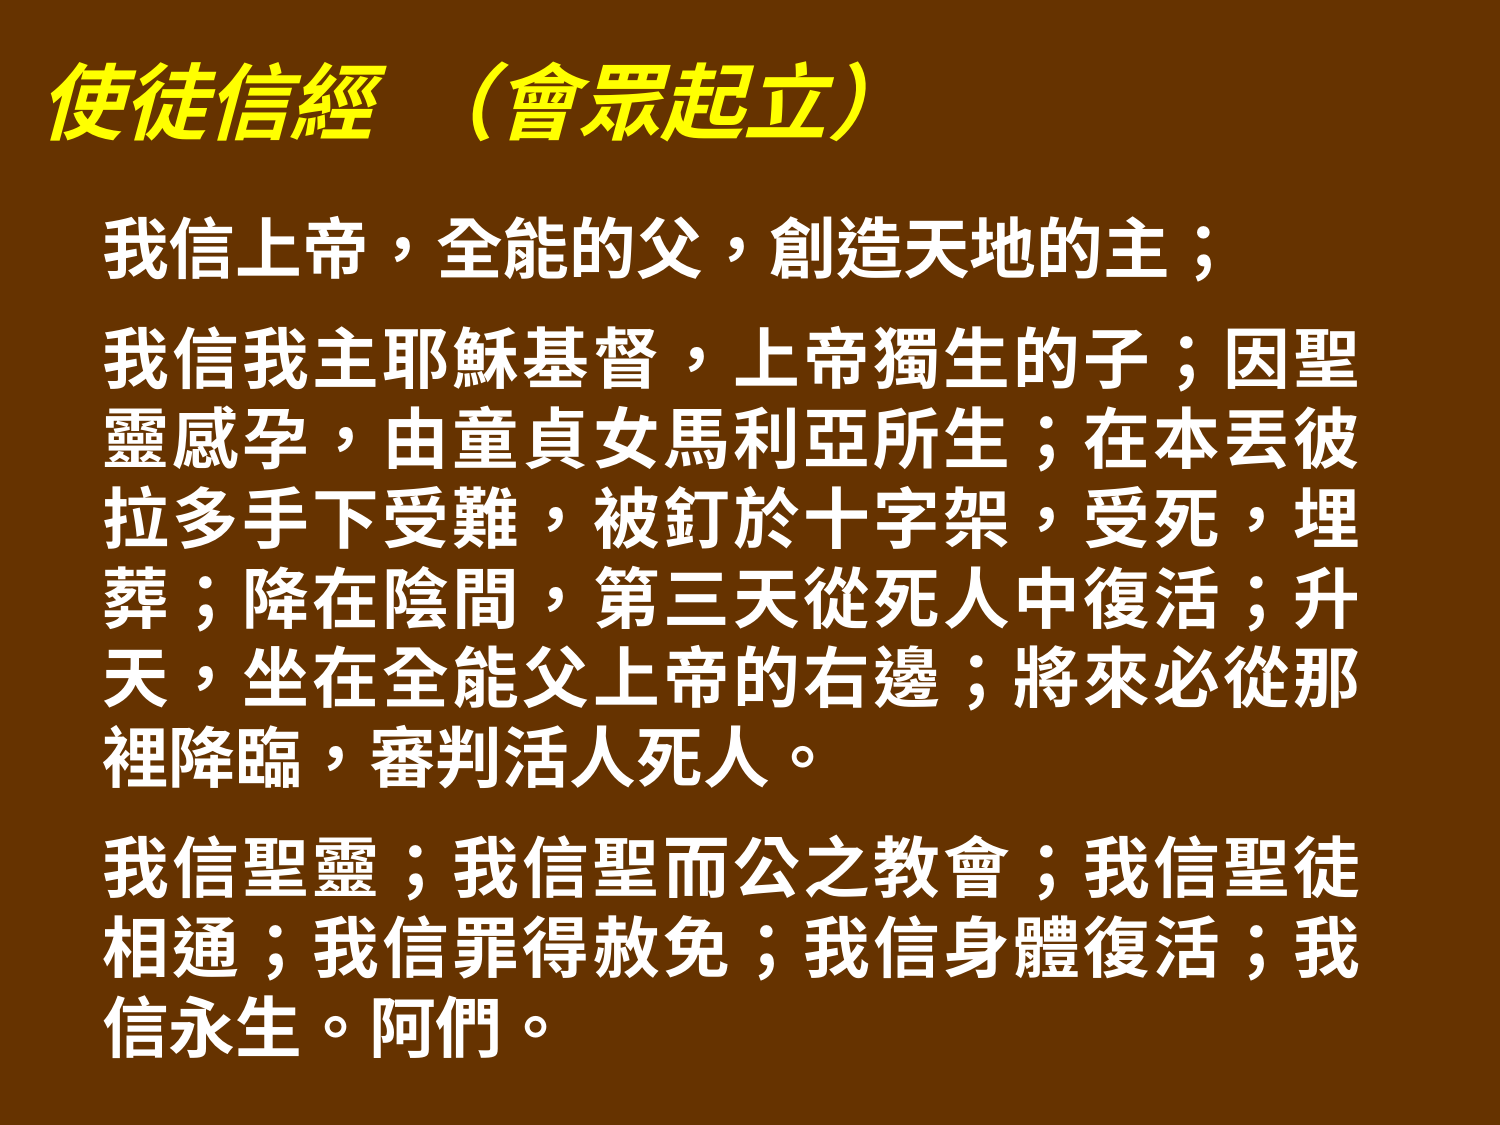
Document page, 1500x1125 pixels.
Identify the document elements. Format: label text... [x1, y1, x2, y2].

title 使徒信經 （會眾起立） [24, 24, 1276, 176]
text_box 我信上帝，全能的父，創造天地的主； 我信我主耶穌基督，上帝獨生的子；因聖靈感孕，由童貞女馬利亞所生；在本丟彼拉多手下受難，被釘於十字架，受死，埋葬；降在陰間，第三天從死人中復活；升天，坐在全能父上帝的右邊；將來必從那裡降臨，審判活人死人。 我信聖靈；我信聖而公之教會；我信聖徒相通；我信罪得赦免；我信身體復活；我信永生。阿們。 [87, 199, 1375, 1073]
